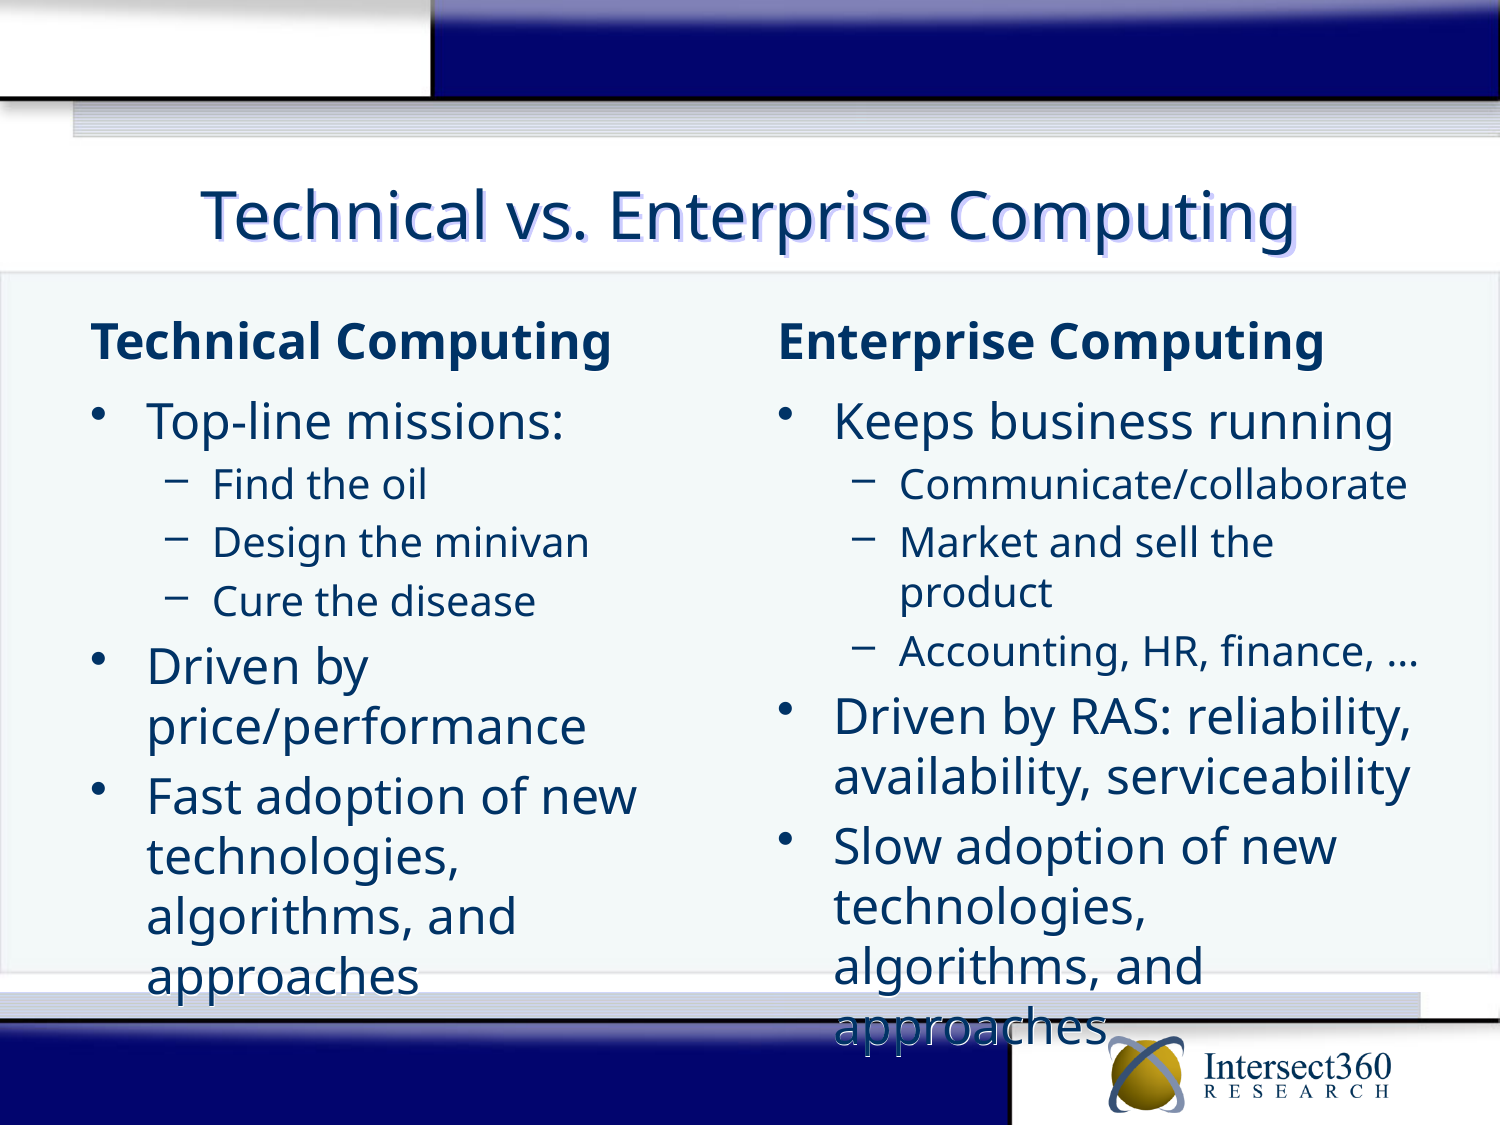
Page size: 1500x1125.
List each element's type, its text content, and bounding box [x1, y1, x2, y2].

list Enterprise Computing [761, 272, 1426, 378]
list Keeps business running Communicate/collaborate Market and sell the product Accounting, HR, finance, … Driven by RAS: reliability, availability, serviceability Slow adoption of new technologies, algorithms, and approaches [761, 381, 1437, 1006]
picture [0, 0, 1500, 147]
list Technical Computing [74, 272, 738, 378]
text_box Technical vs. Enterprise Computing [112, 162, 1388, 263]
list Top-line missions: Find the oil Design the minivan Cure the disease Driven by price/performance Fast adoption of new technologies, algorithms, and approaches [74, 381, 738, 1006]
picture [0, 262, 1500, 1125]
